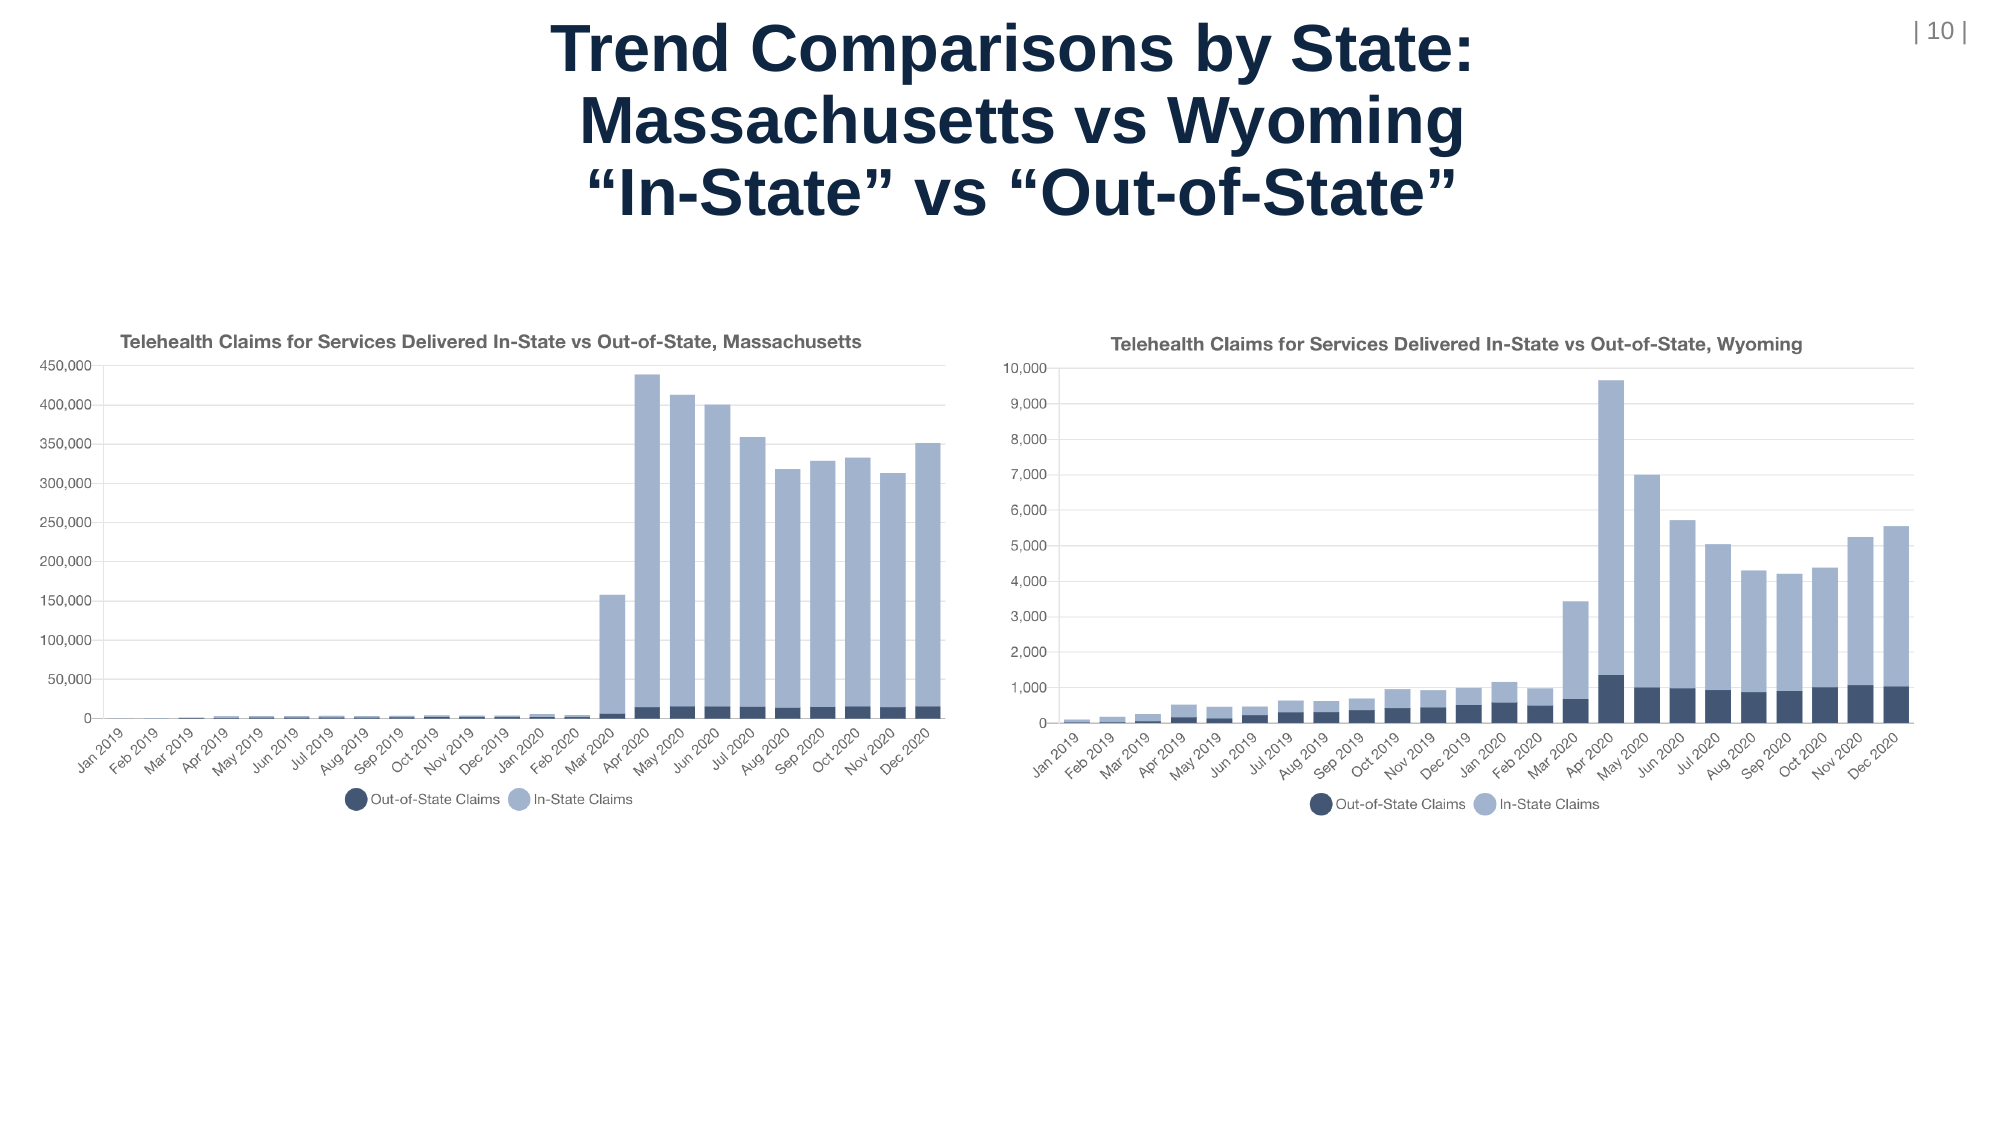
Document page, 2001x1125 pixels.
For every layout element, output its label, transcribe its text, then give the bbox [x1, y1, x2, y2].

title Trend Comparisons by State: Massachusetts vs Wyoming “In-State” vs “Out-of-State” [101, 60, 1945, 184]
slide_number | 10 | [1685, 9, 1976, 51]
picture [30, 328, 962, 823]
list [999, 328, 1937, 823]
